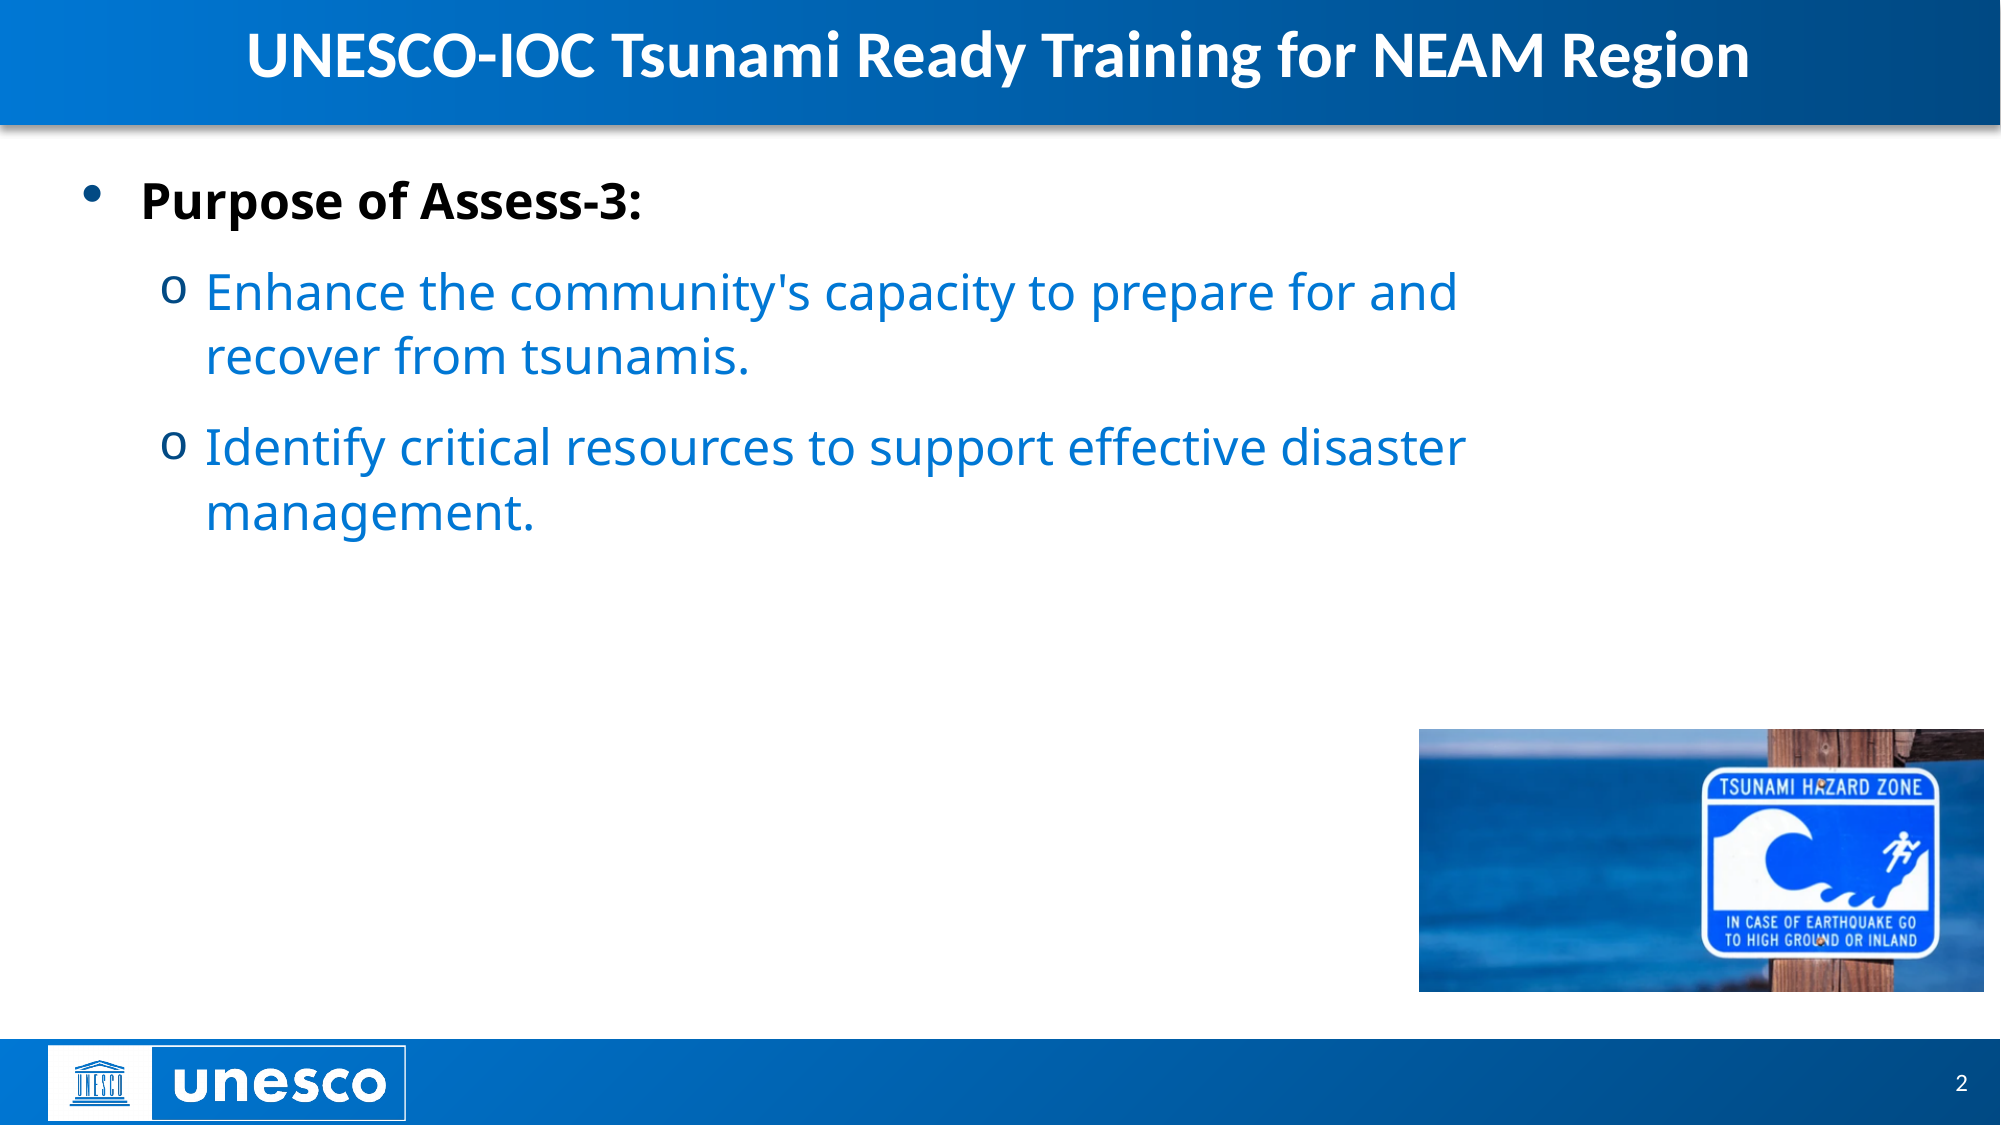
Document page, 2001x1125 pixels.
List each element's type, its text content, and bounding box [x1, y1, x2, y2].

list Purpose of Assess-3: Enhance the community's capacity to prepare for and recover from tsunamis. Identify critical resources to support effective disaster management. [69, 157, 1616, 1001]
title UNESCO-IOC Tsunami Ready Training for NEAM Region [69, 24, 1931, 100]
slide_number 2 [1718, 1051, 1984, 1112]
picture [48, 1045, 406, 1121]
picture [1419, 729, 1984, 992]
